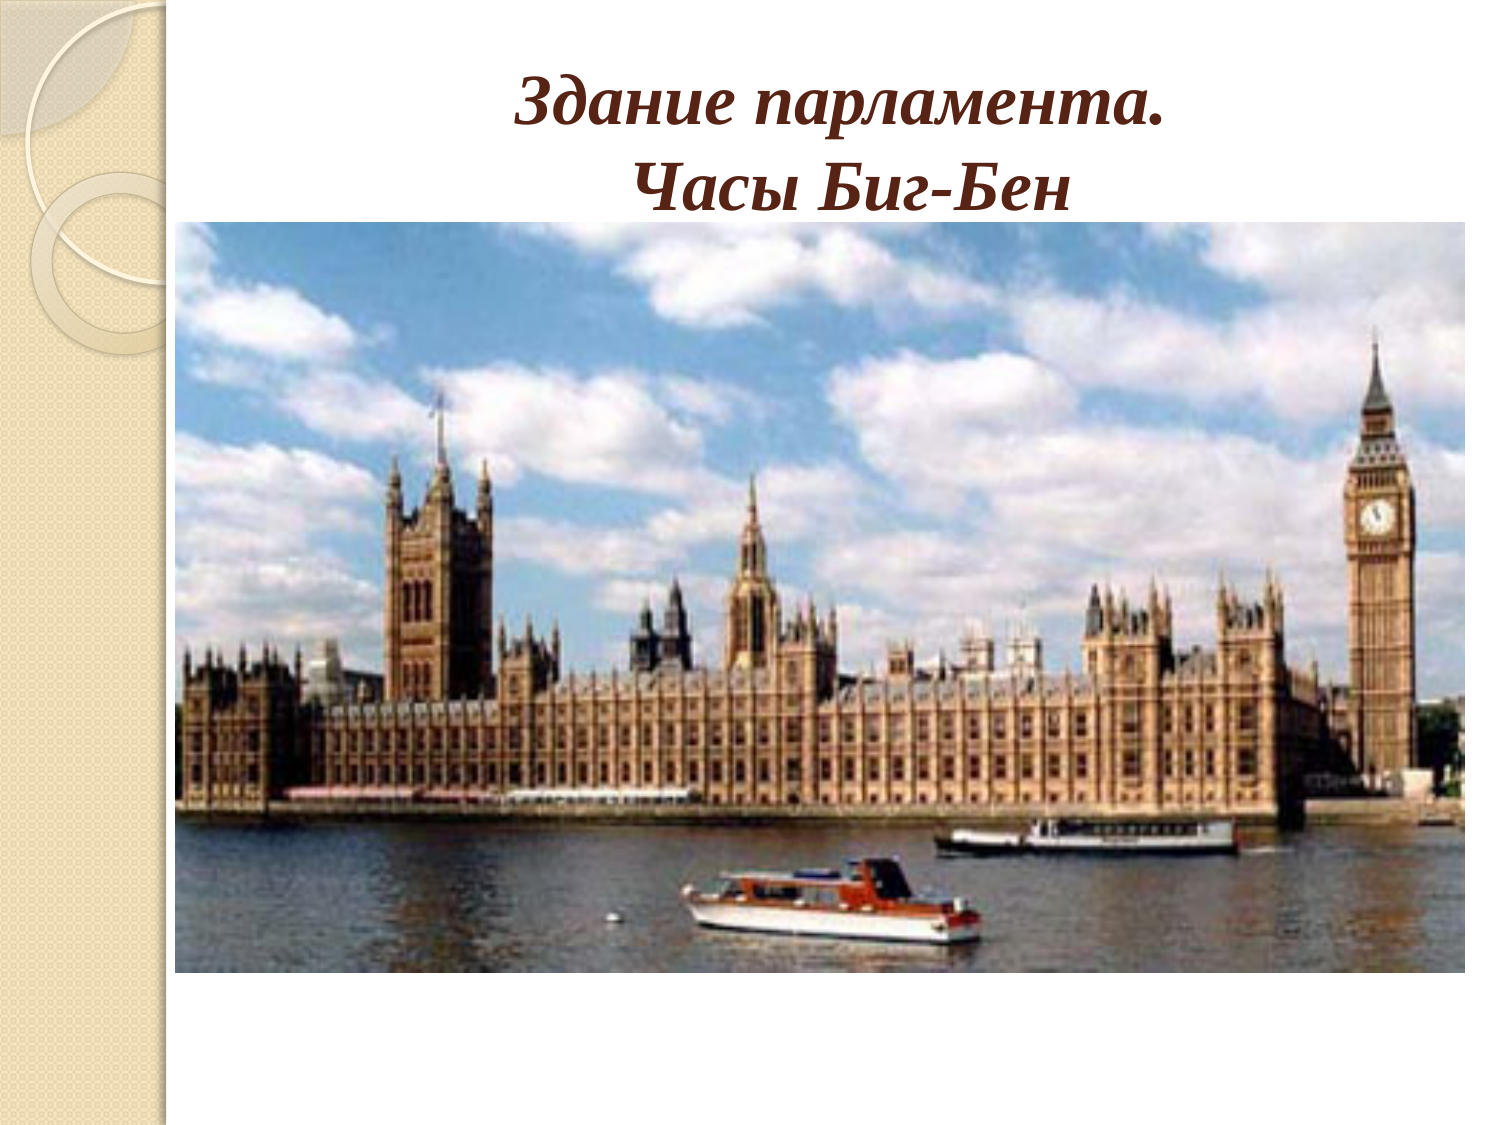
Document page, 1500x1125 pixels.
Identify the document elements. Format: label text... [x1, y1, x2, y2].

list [175, 222, 1465, 973]
title Здание парламента. Часы Биг-Бен [235, 45, 1466, 222]
